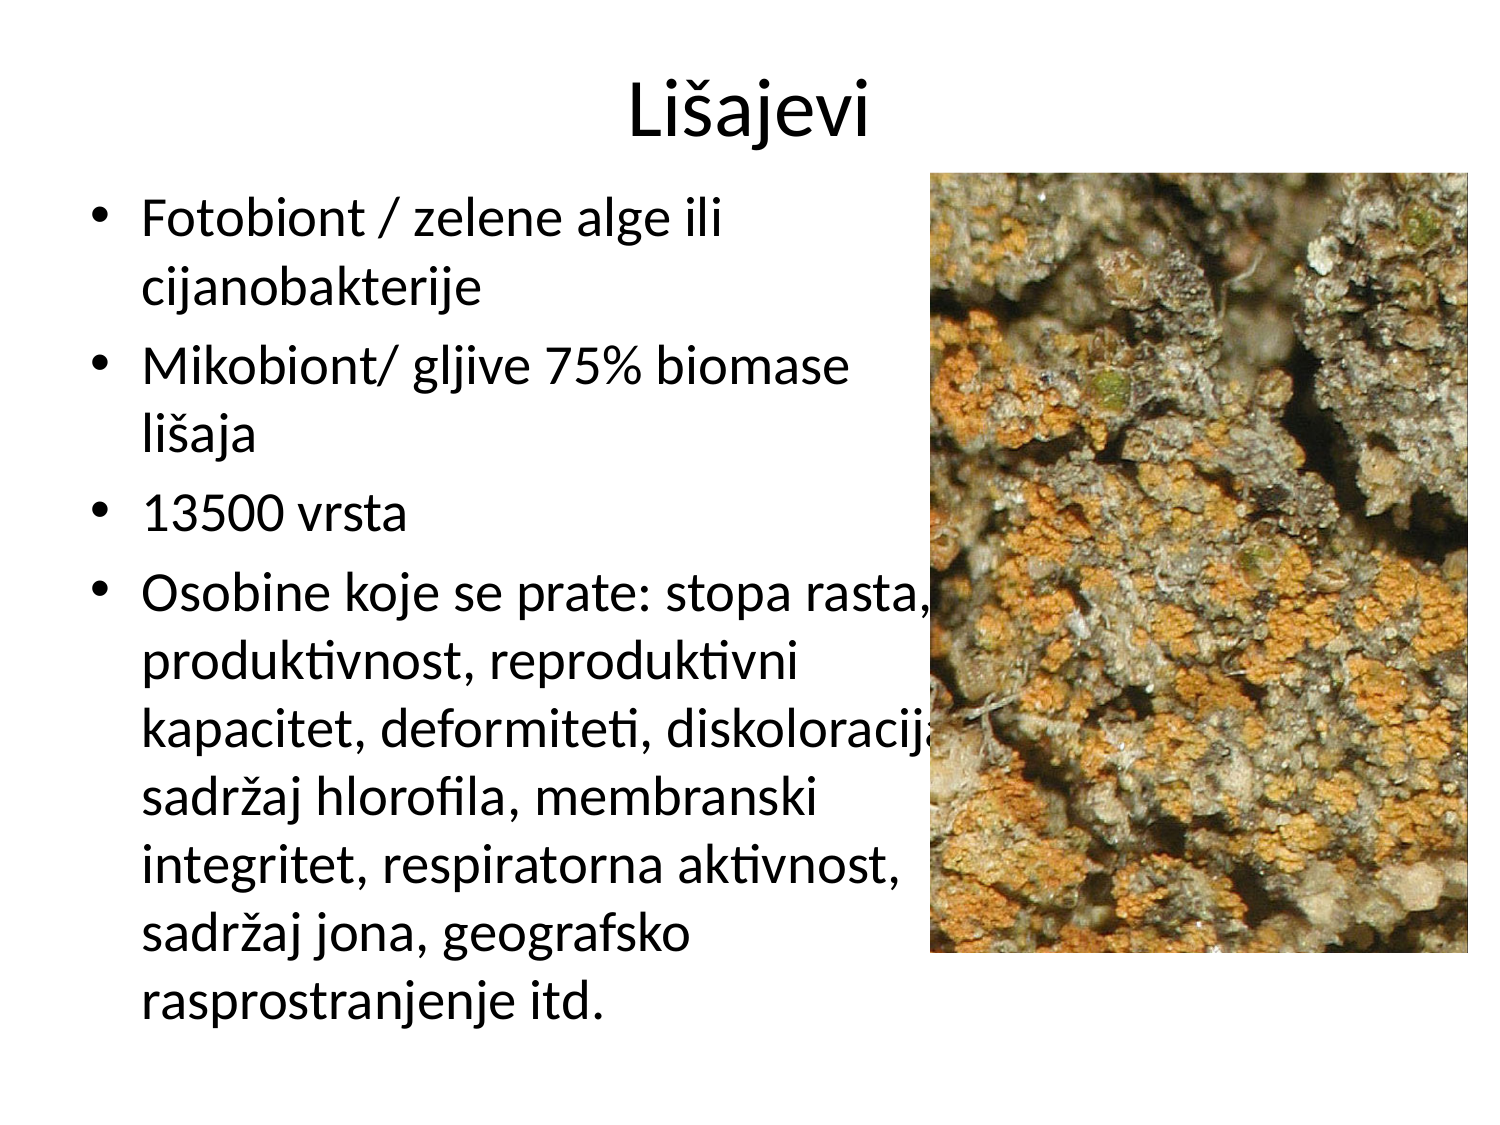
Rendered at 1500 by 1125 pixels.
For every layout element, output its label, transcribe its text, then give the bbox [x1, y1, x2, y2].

title Lišajevi [75, 45, 1425, 161]
picture [808, 173, 1500, 952]
list Fotobiont / zelene alge ili cijanobakterije Mikobiont/ gljive 75% biomase lišaja 13500 vrsta Osobine koje se prate: stopa rasta, produktivnost, reproduktivni kapacitet, deformiteti, diskoloracija, sadržaj hlorofila, membranski integritet, respiratorna aktivnost, sadržaj jona, geografsko rasprostranjenje itd. [75, 172, 987, 1094]
